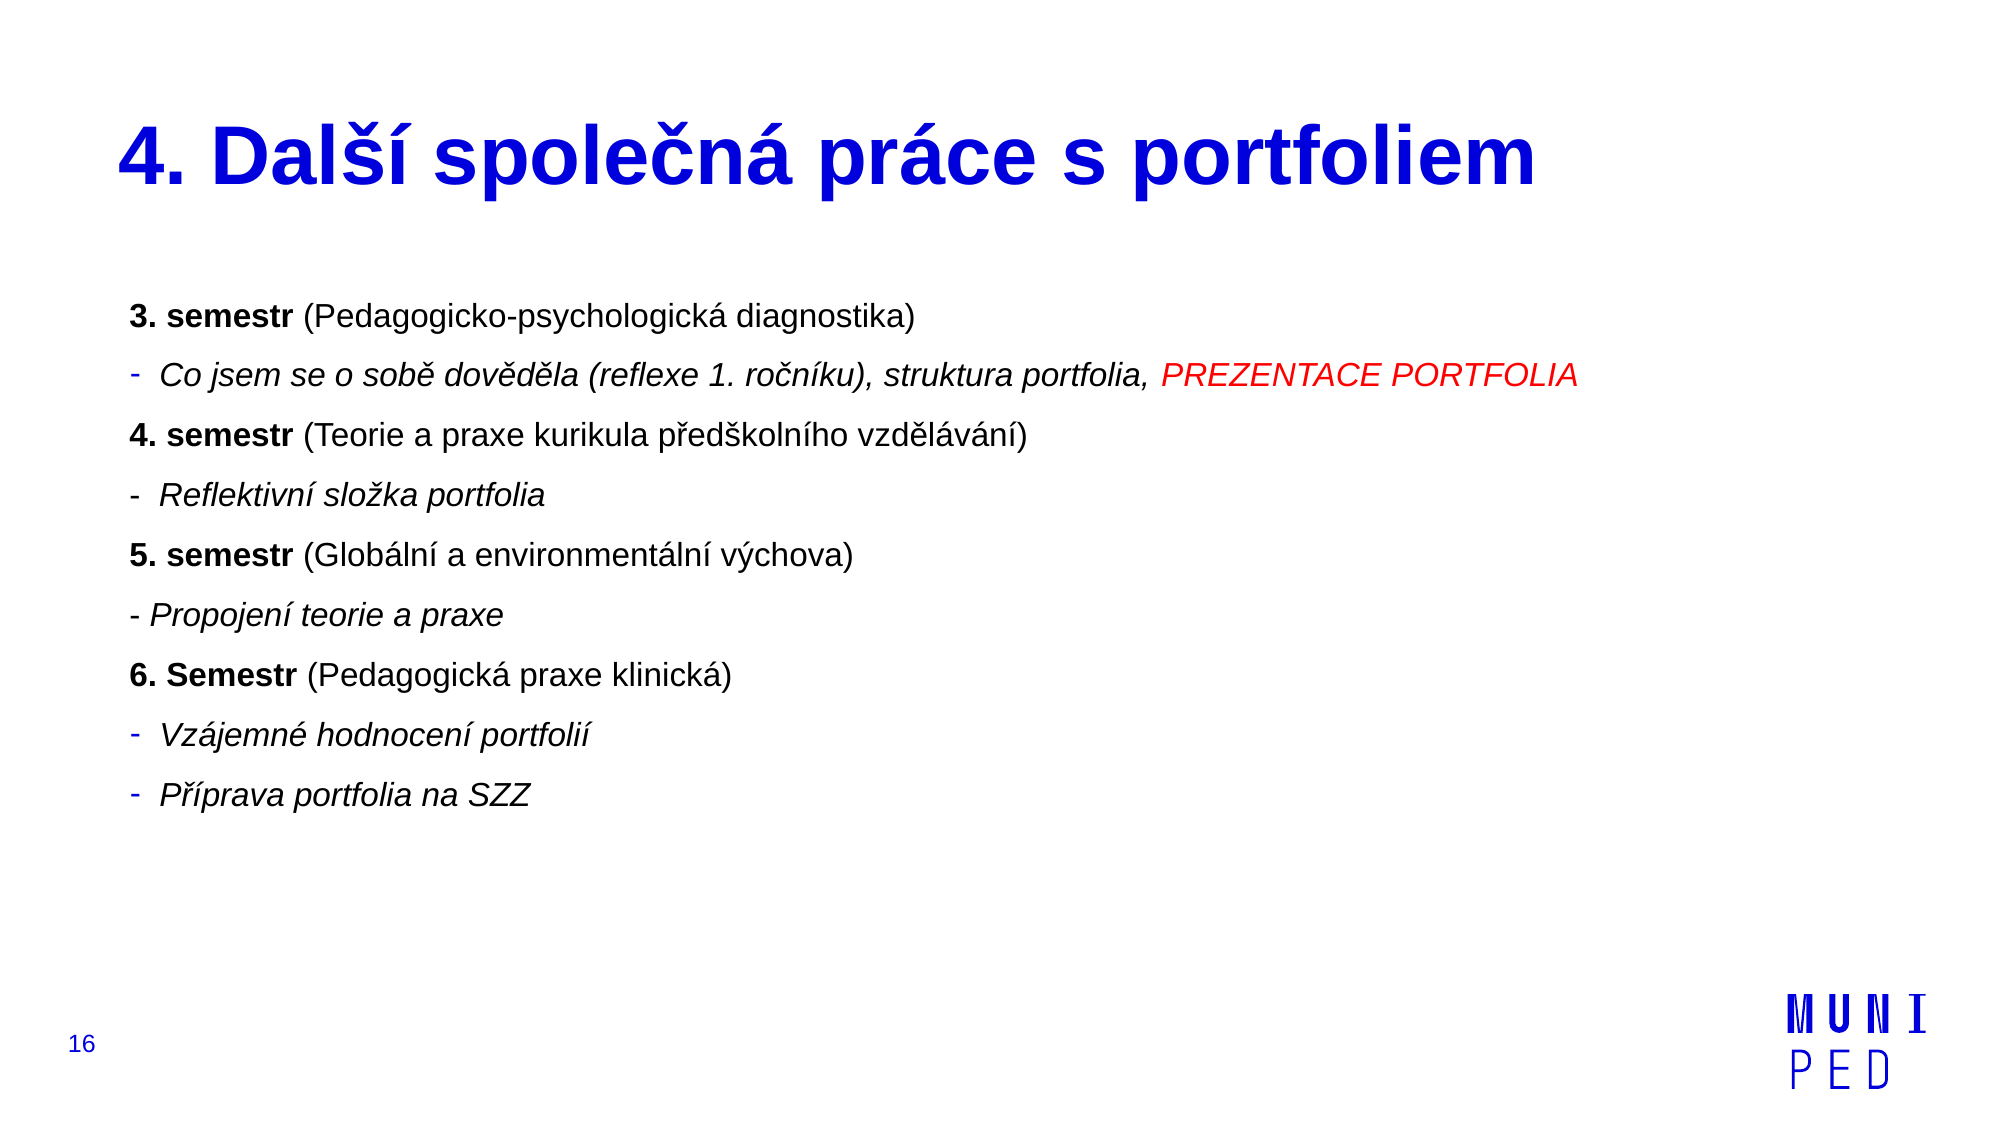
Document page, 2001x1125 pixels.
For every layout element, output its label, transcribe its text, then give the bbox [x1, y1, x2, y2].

slide_number 16 [67, 1021, 110, 1063]
title 4. Další společná práce s portfoliem [118, 118, 1883, 193]
list 3. semestr (Pedagogicko-psychologická diagnostika) Co jsem se o sobě dověděla (reflexe 1. ročníku), struktura portfolia, PREZENTACE PORTFOLIA 4. semestr (Teorie a praxe kurikula předškolního vzdělávání) - Reflektivní složka portfolia 5. semestr (Globální a environmentální výchova) - Propojení teorie a praxe 6. Semestr (Pedagogická praxe klinická) Vzájemné hodnocení portfolií Příprava portfolia na SZZ [118, 273, 1883, 957]
